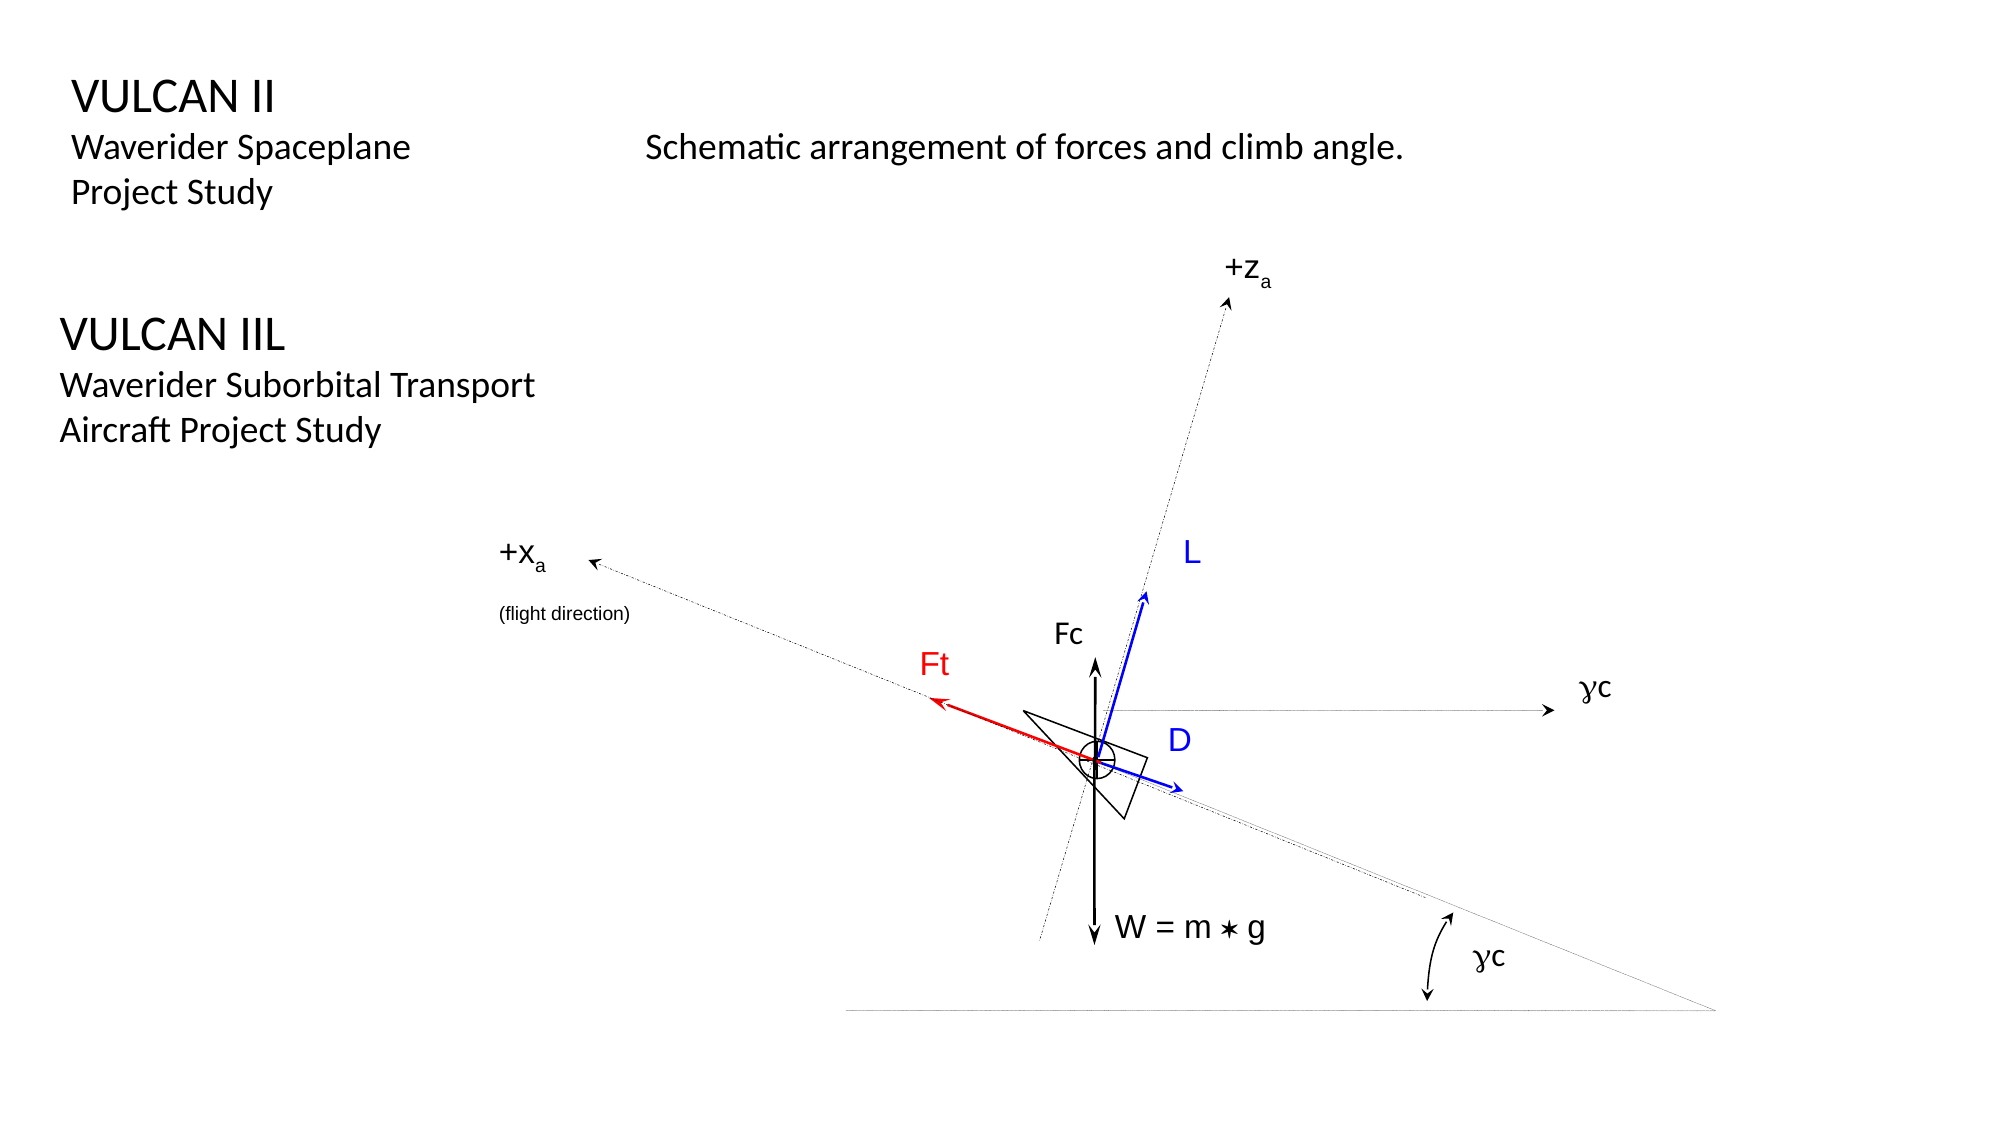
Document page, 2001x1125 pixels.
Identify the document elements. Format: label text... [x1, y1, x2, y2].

text_box VULCAN II Waverider Spaceplane Project Study [56, 55, 504, 220]
text_box Schematic arrangement of forces and climb angle. [630, 115, 1528, 175]
text_box VULCAN IIL Waverider Suborbital Transport Aircraft Project Study [44, 292, 483, 458]
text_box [483, 237, 2000, 1125]
